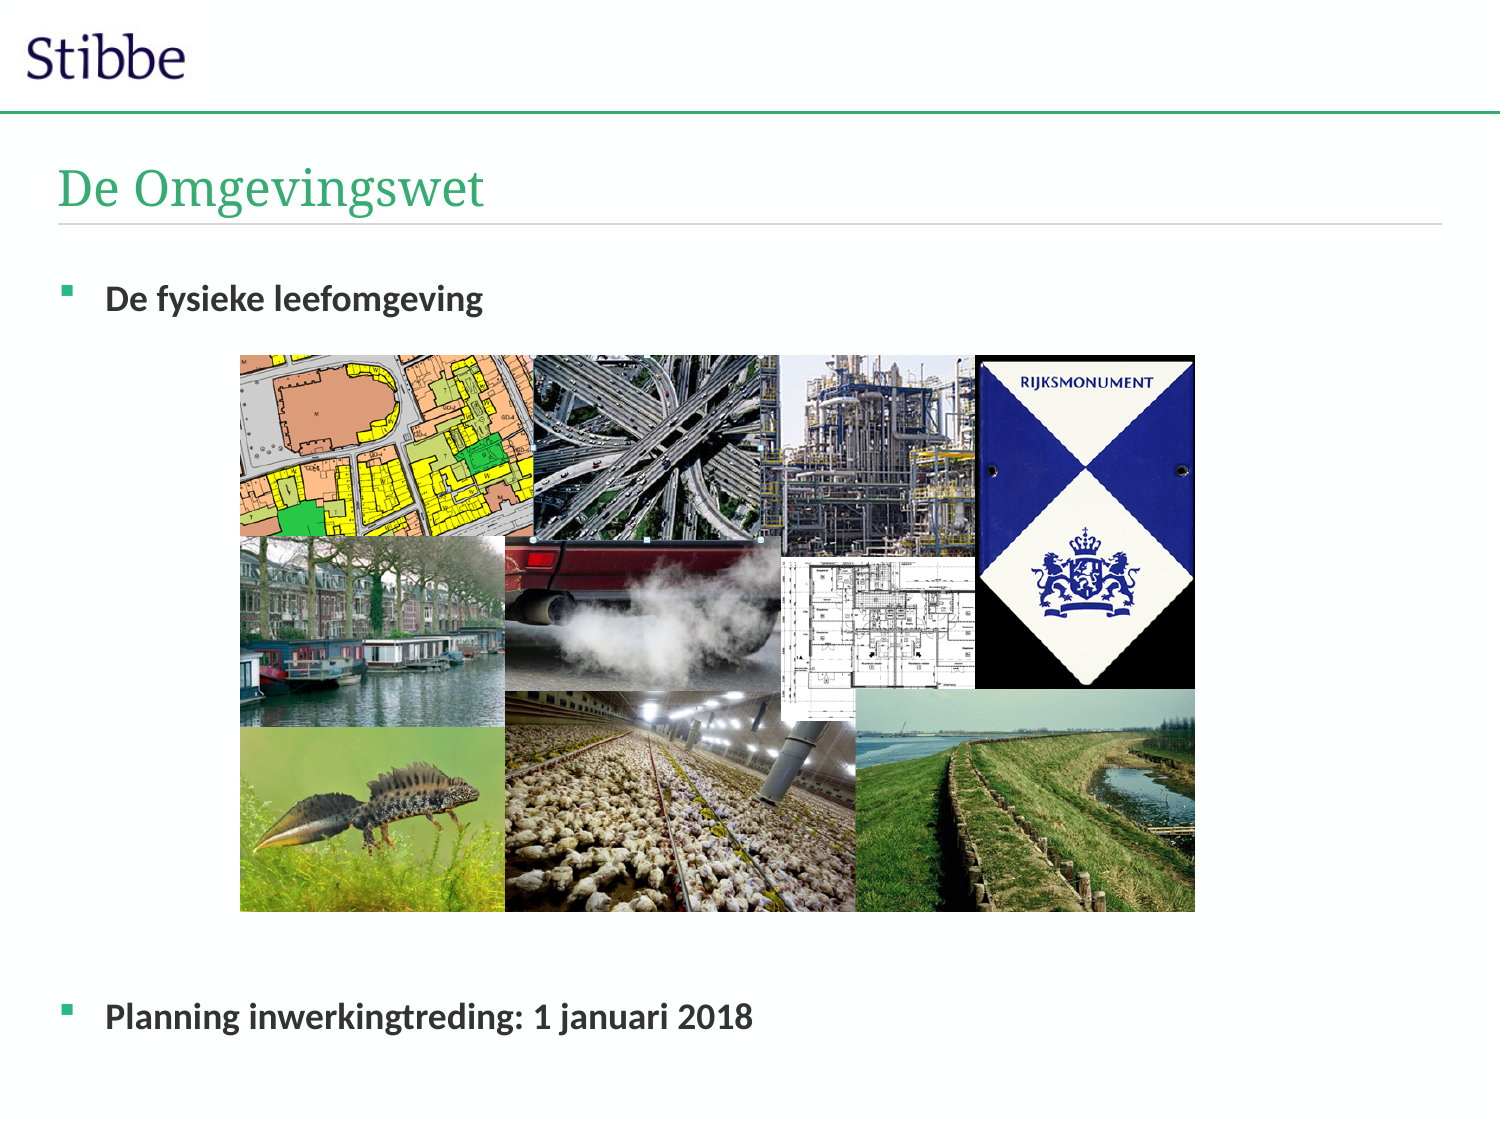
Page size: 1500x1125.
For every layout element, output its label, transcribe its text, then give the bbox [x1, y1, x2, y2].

list De fysieke leefomgeving Planning inwerkingtreding: 1 januari 2018 [58, 251, 1441, 1024]
picture [239, 355, 1195, 912]
picture [5, 11, 207, 101]
title De Omgevingswet [57, 156, 1442, 218]
